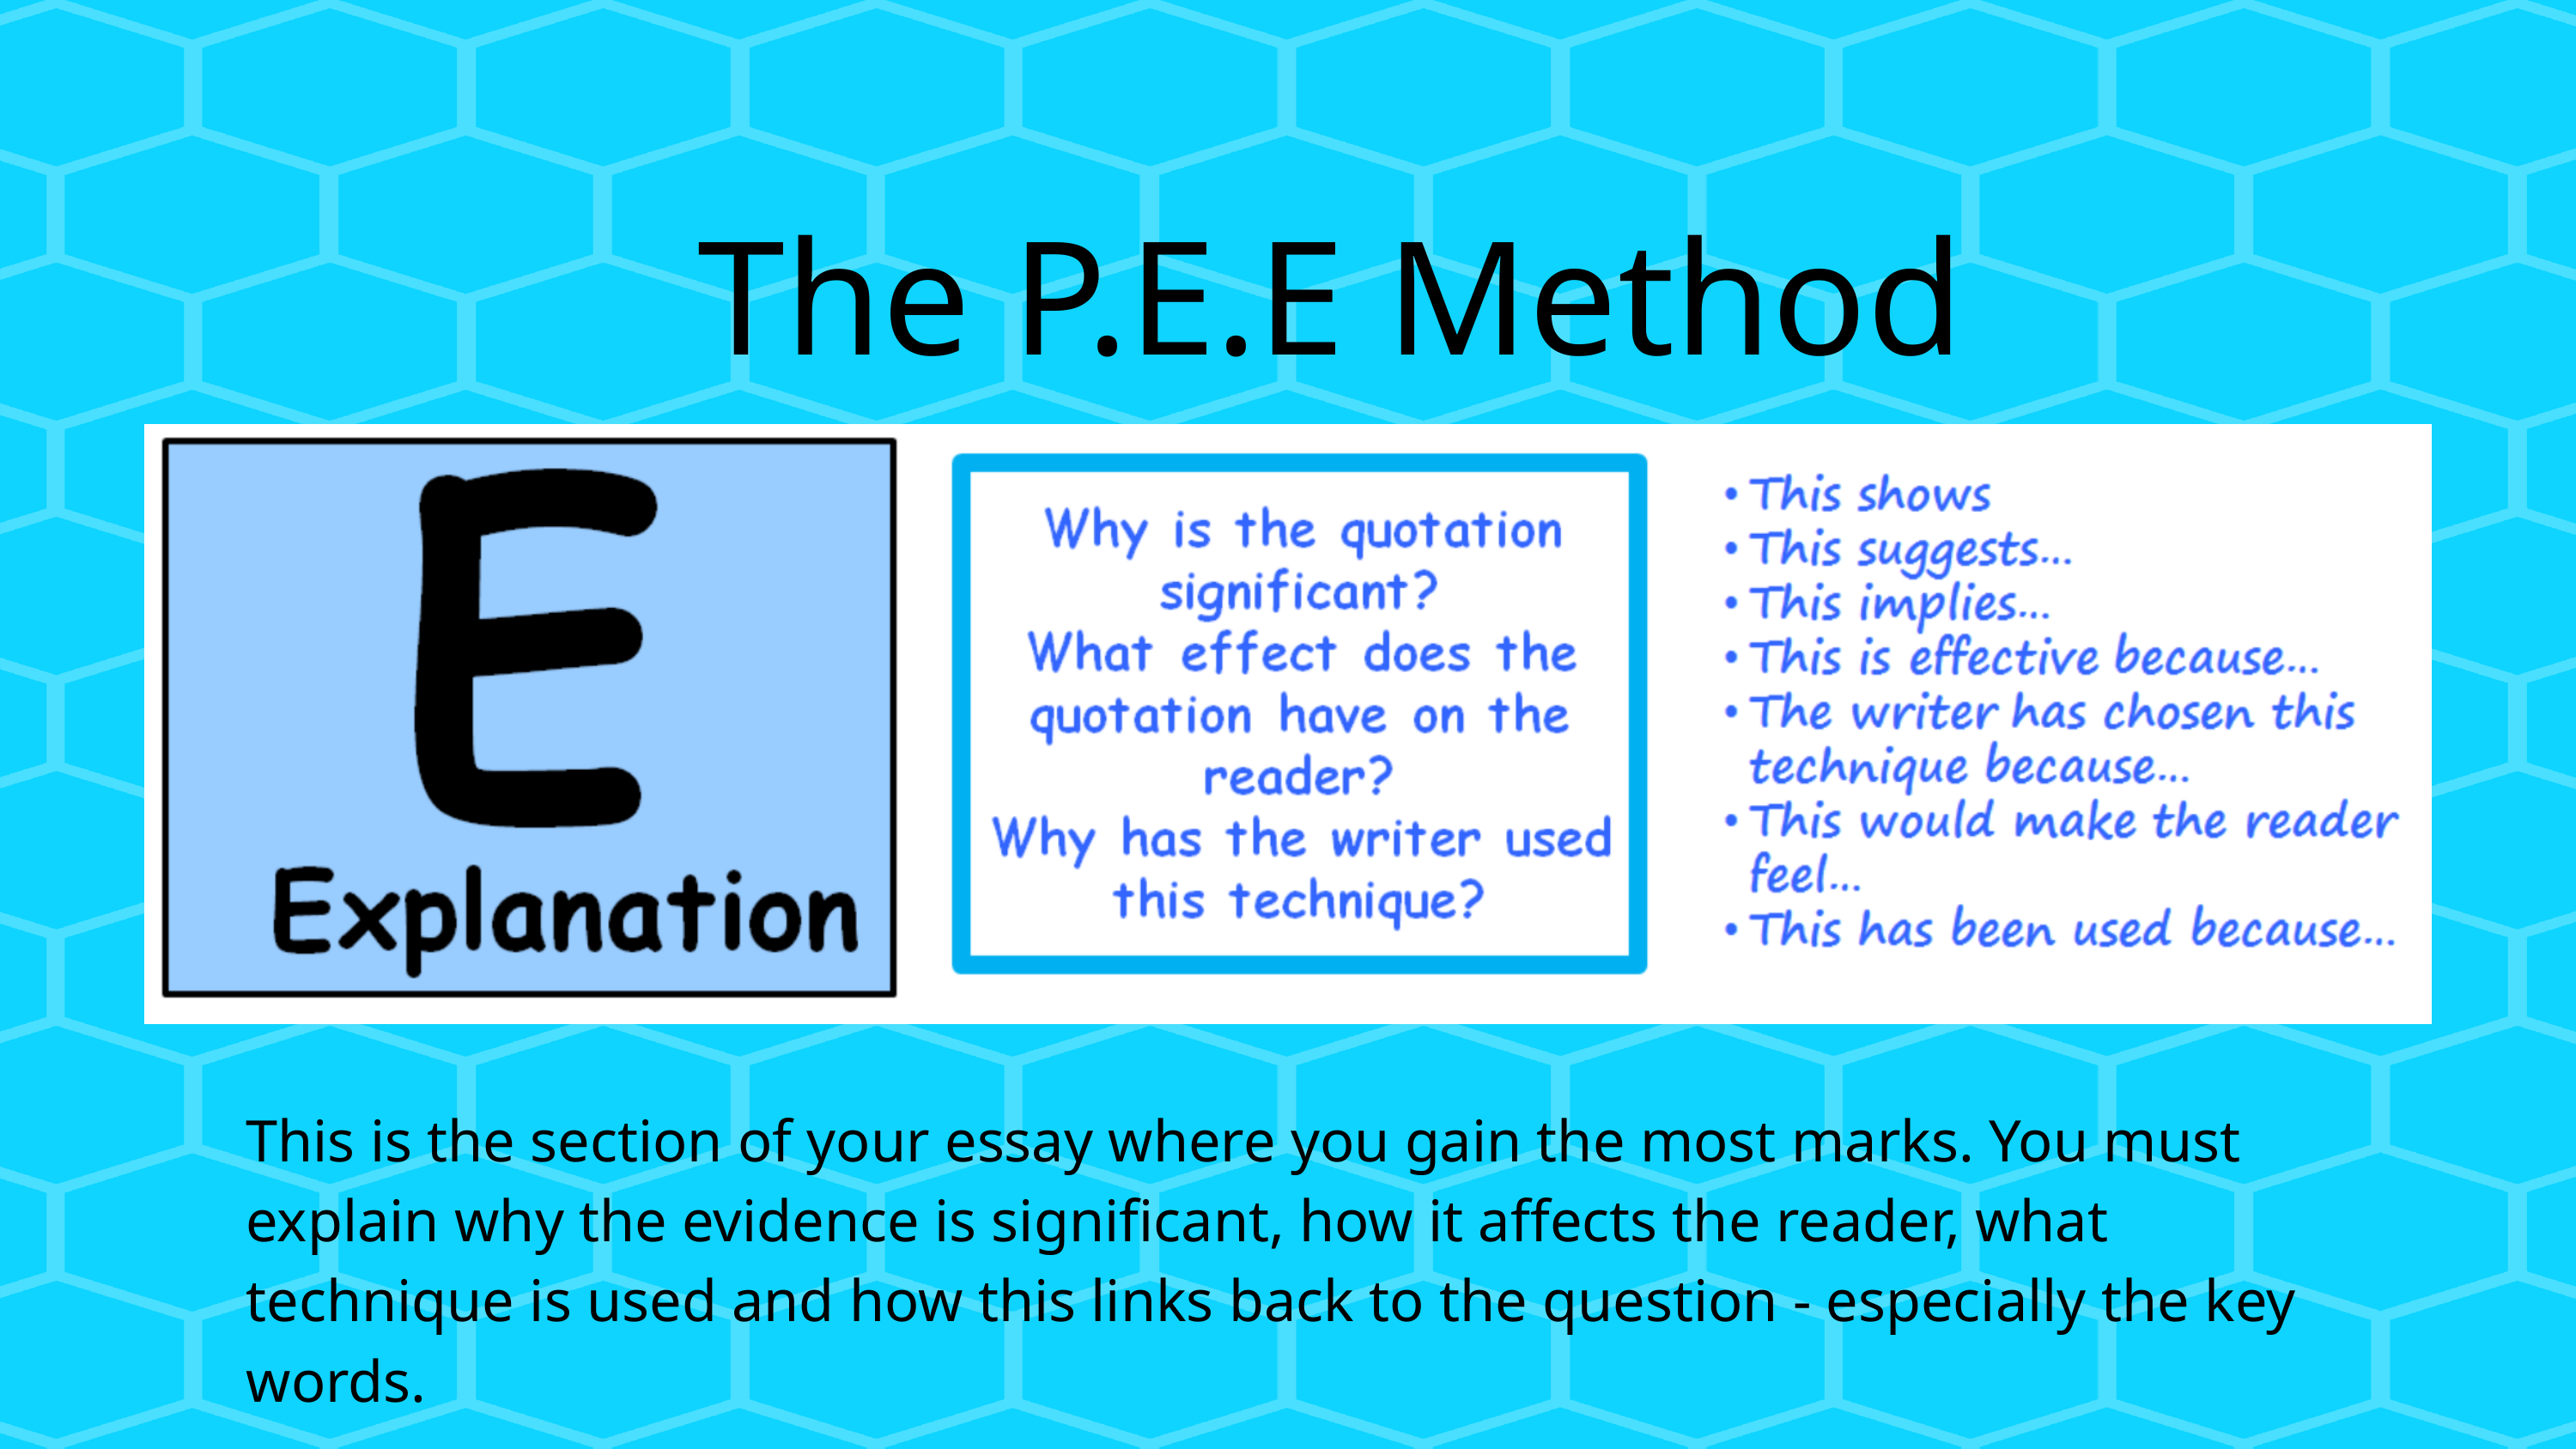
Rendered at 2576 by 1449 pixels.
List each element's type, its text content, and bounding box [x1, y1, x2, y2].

picture [0, 0, 2576, 1449]
text_box The P.E.E Method [521, 166, 2141, 386]
text_box This is the section of your essay where you gain the most marks. You must explain why the evidence is significant, how it affects the reader, what technique is used and how this links back to the question - especially the key words. [246, 1093, 2382, 1414]
